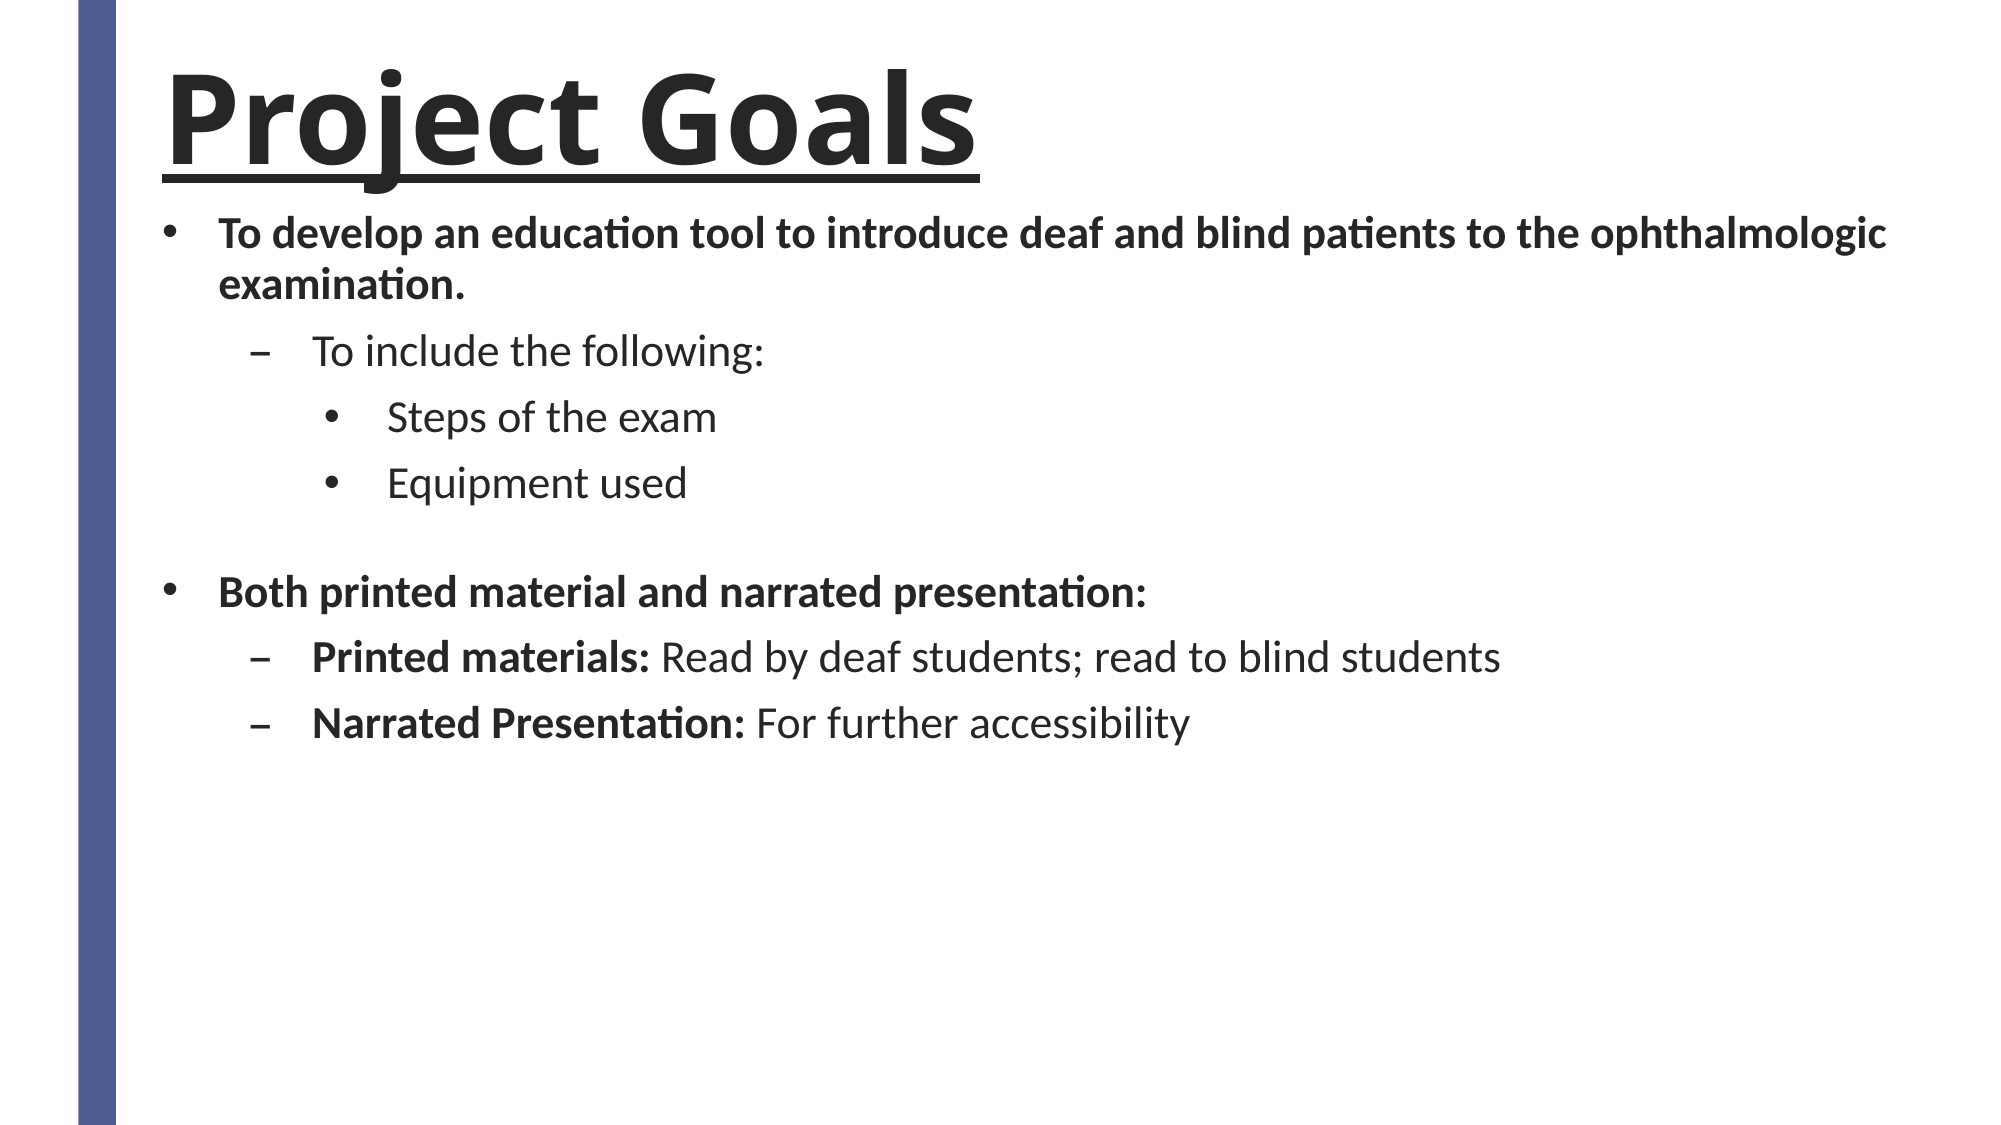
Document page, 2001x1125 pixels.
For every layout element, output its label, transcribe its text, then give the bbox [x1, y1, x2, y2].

list To develop an education tool to introduce deaf and blind patients to the ophthalmologic examination. To include the following: Steps of the exam Equipment used Both printed material and narrated presentation: Printed materials: Read by deaf students; read to blind students Narrated Presentation: For further accessibility [147, 199, 1934, 1103]
title Project Goals [147, 50, 2000, 311]
